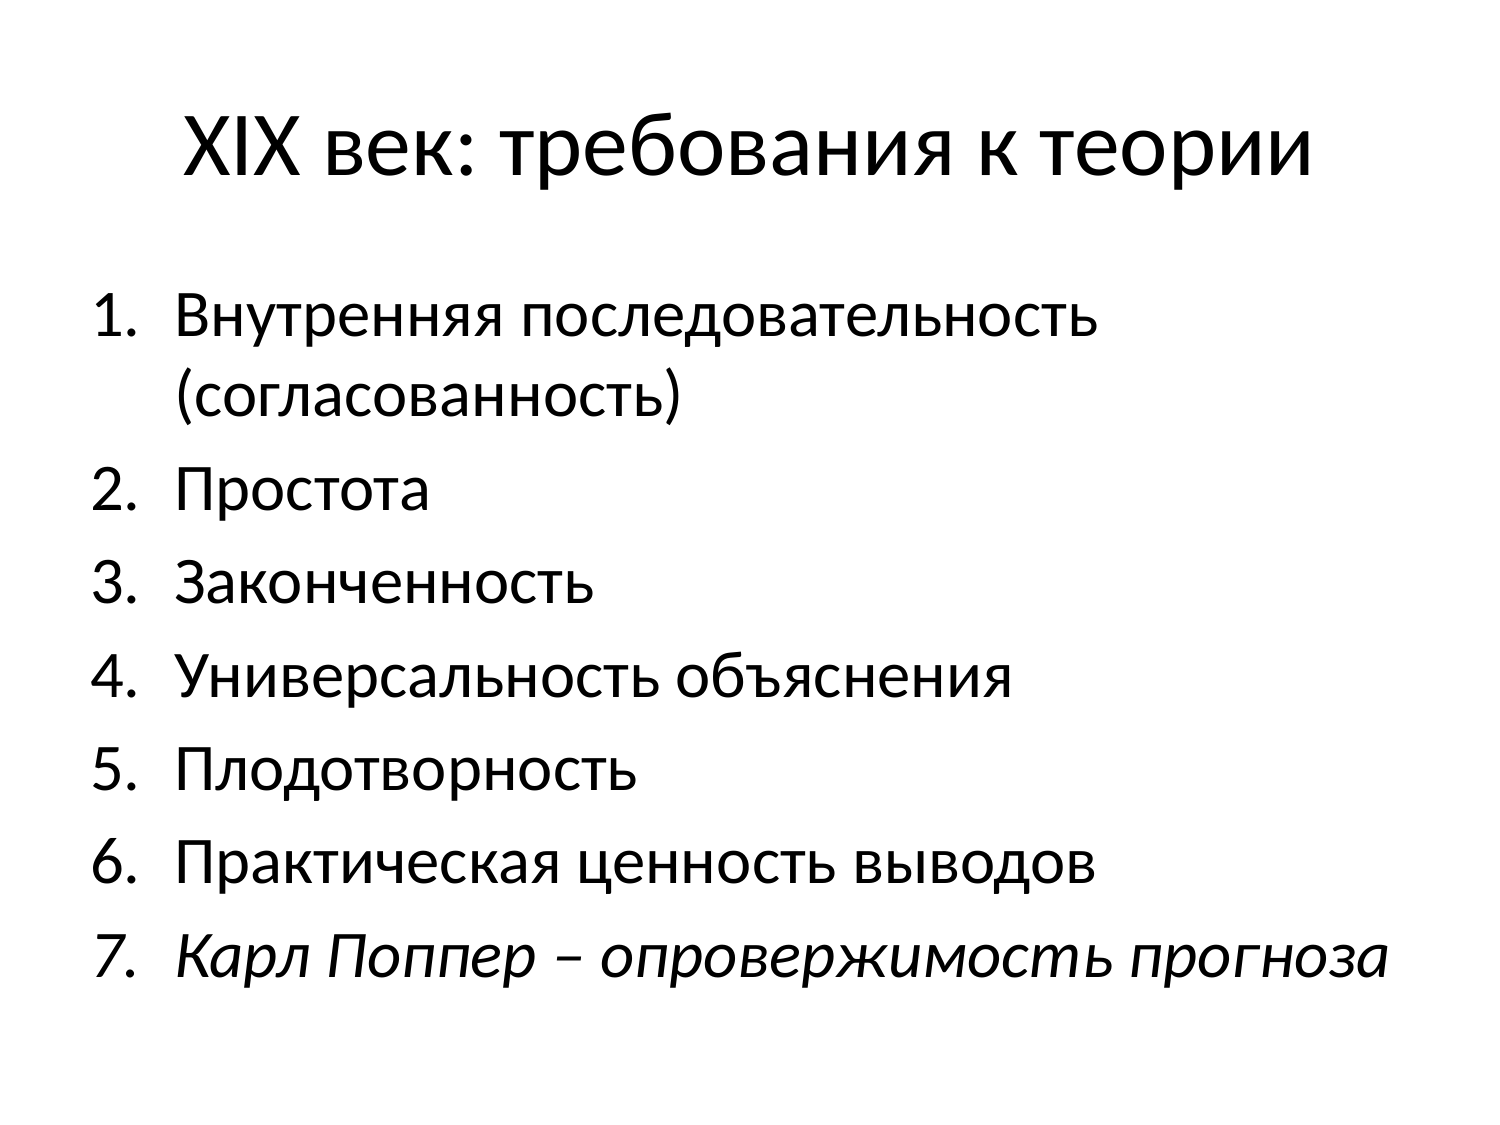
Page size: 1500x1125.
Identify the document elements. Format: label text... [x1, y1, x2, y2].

list Внутренняя последовательность (согласованность) Простота Законченность Универсальность объяснения Плодотворность Практическая ценность выводов Карл Поппер – опровержимость прогноза [75, 262, 1425, 1005]
title XIX век: требования к теории [75, 45, 1425, 233]
